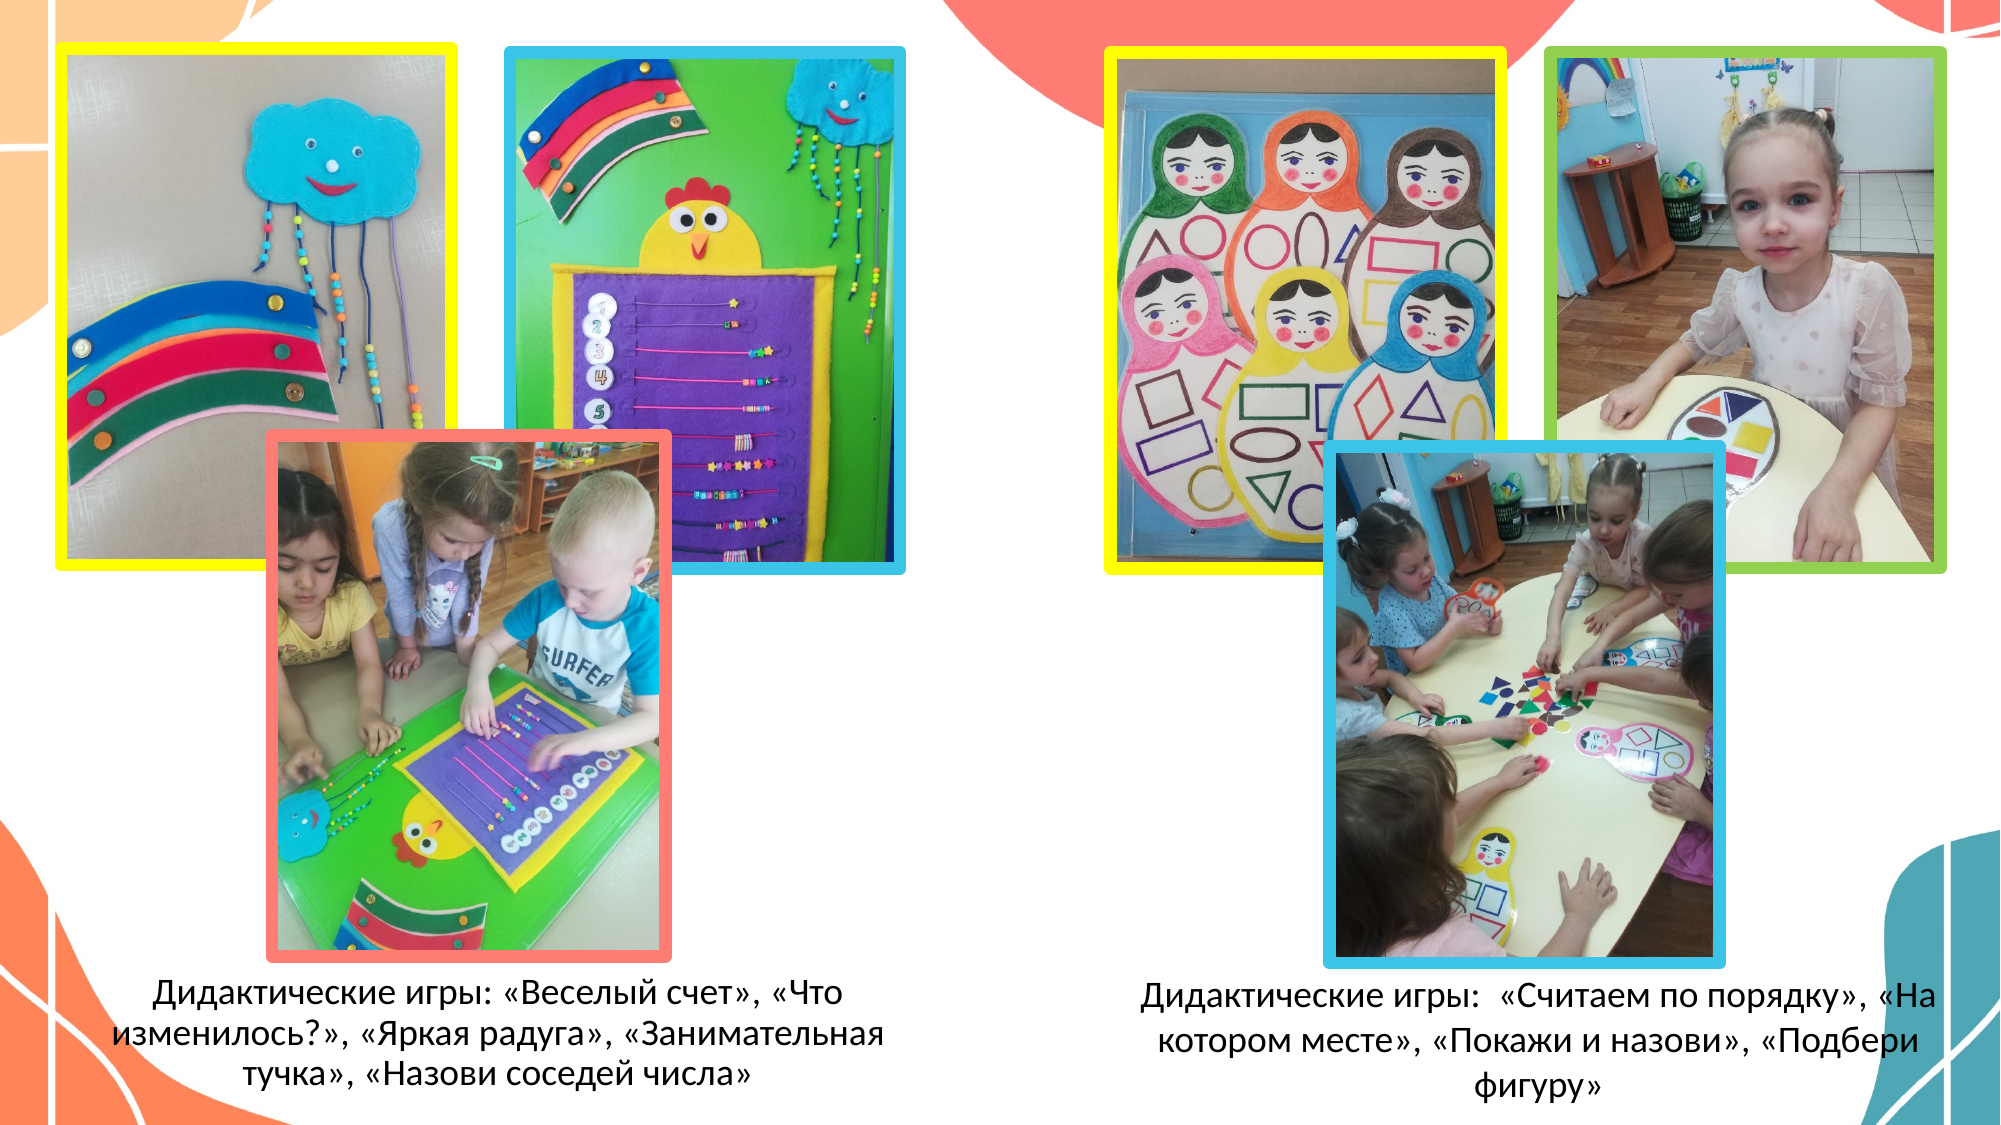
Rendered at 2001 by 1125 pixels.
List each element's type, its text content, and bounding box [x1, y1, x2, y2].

title Дидактические игры: «Веселый счет», «Что изменилось?», «Яркая радуга», «Занимательная тучка», «Назови соседей числа» [67, 1003, 930, 1064]
picture [0, 0, 2000, 1125]
text_box Дидактические игры: «Считаем по порядку», «На котором месте», «Покажи и назови», «Подбери фигуру» [1116, 962, 1961, 1113]
